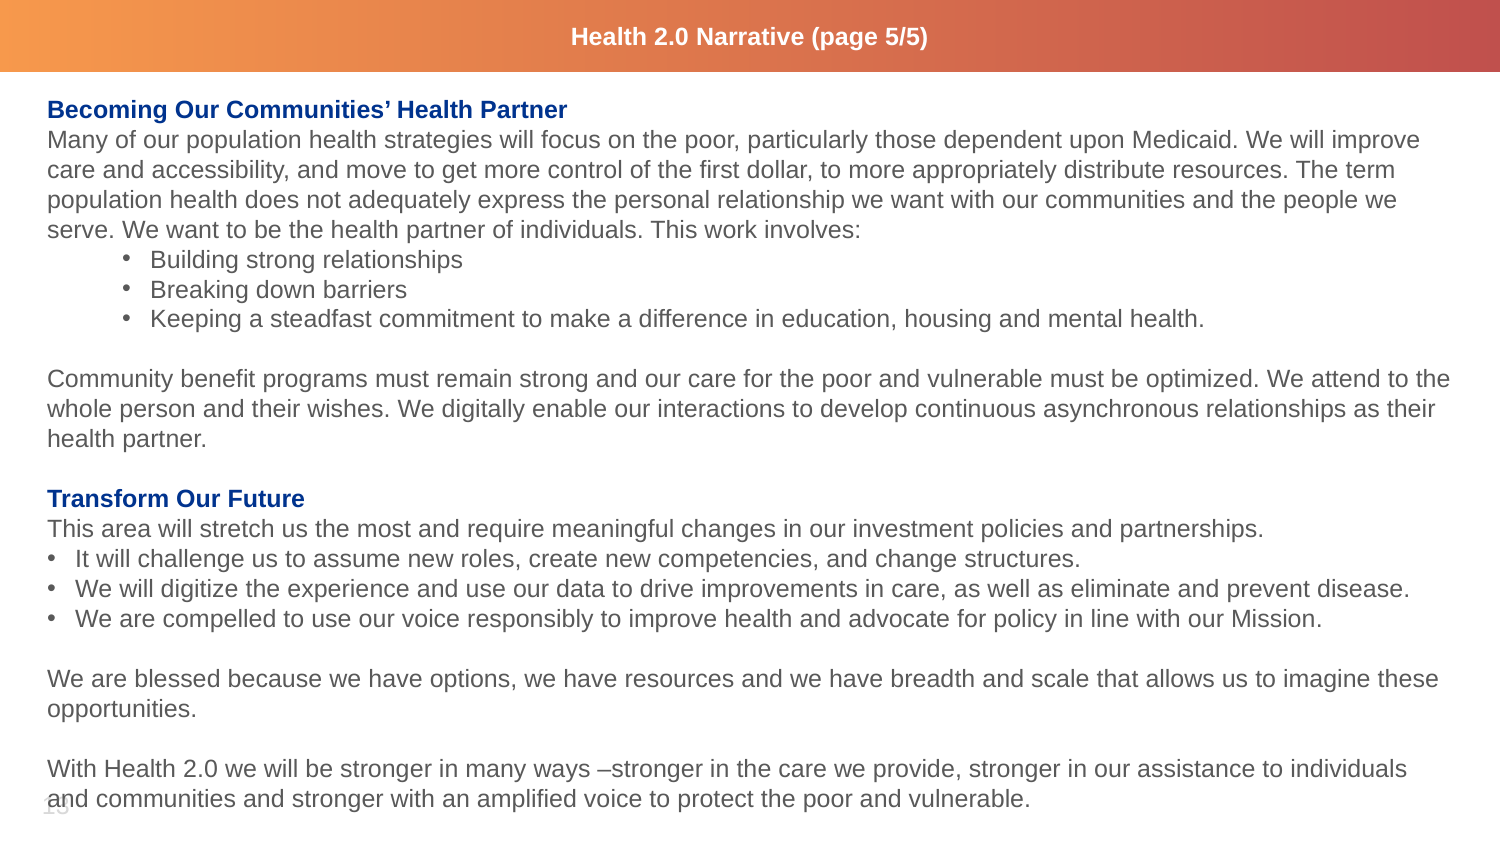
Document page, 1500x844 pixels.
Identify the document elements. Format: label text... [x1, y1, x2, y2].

text_box Becoming Our Communities’ Health Partner Many of our population health strategies will focus on the poor, particularly those dependent upon Medicaid. We will improve care and accessibility, and move to get more control of the first dollar, to more appropriately distribute resources. The term population health does not adequately express the personal relationship we want with our communities and the people we serve. We want to be the health partner of individuals. This work involves: Building strong relationships Breaking down barriers Keeping a steadfast commitment to make a difference in education, housing and mental health. Community benefit programs must remain strong and our care for the poor and vulnerable must be optimized. We attend to the whole person and their wishes. We digitally enable our interactions to develop continuous asynchronous relationships as their health partner. Transform Our Future This area will stretch us the most and require meaningful changes in our investment policies and partnerships. It will challenge us to assume new roles, create new competencies, and change structures. We will digitize the experience and use our data to drive improvements in care, as well as eliminate and prevent disease. We are compelled to use our voice responsibly to improve health and advocate for policy in line with our Mission. We are blessed because we have options, we have resources and we have breadth and scale that allows us to imagine these opportunities. With Health 2.0 we will be stronger in many ways –stronger in the care we provide, stronger in our assistance to individuals and communities and stronger with an amplified voice to protect the poor and vulnerable. [32, 86, 1472, 820]
text_box Health 2.0 Narrative (page 5/5) [0, 0, 1500, 72]
